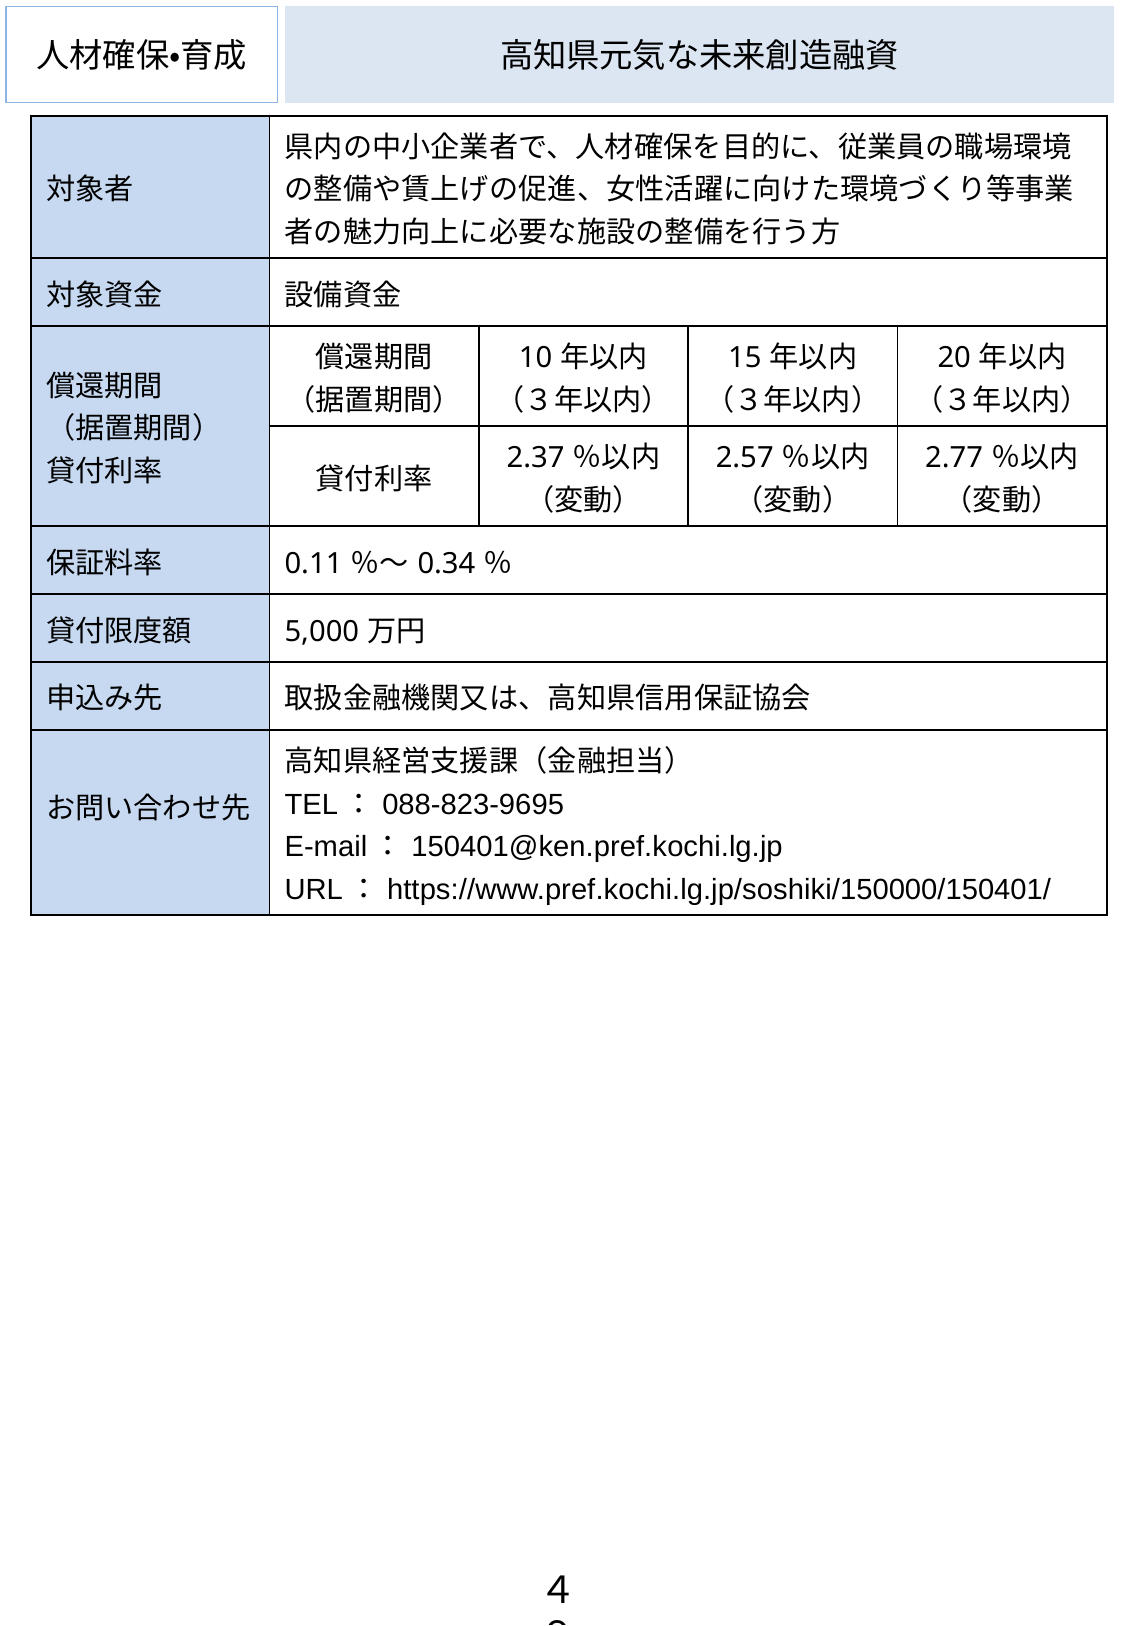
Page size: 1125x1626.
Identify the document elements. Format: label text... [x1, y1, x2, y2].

table_cell 10年以内 （３年以内） [480, 327, 687, 425]
table_cell 15年以内 （３年以内） [689, 327, 897, 425]
table_cell 高知県経営支援課（金融担当） TEL：088-823-9695 E-mail：150401@ken.pref.kochi.lg.jp URL：https://www.pref.kochi.lg.jp/soshiki/150000/150401/ [270, 731, 1106, 914]
table_cell 貸付限度額 [32, 595, 269, 661]
table_cell 0.11％～0.34％ [270, 527, 1106, 593]
table_cell 貸付利率 [270, 427, 478, 525]
table_cell 5,000万円 [270, 595, 1106, 661]
table_cell 対象資金 [32, 259, 269, 325]
table_cell 2.57％以内 （変動） [689, 427, 897, 525]
title 高知県元気な未来創造融資 [285, 6, 1114, 103]
table_cell 2.77％以内 （変動） [898, 427, 1106, 525]
table_cell 設備資金 [270, 259, 1106, 325]
table_header 県内の中小企業者で、人材確保を目的に、従業員の職場環境の整備や賃上げの促進、女性活躍に向けた環境づくり等事業者の魅力向上に必要な施設の整備を行う方 [270, 117, 1106, 257]
table_cell 2.37％以内 （変動） [480, 427, 687, 525]
table_cell 申込み先 [32, 663, 269, 729]
table_cell 20年以内 （３年以内） [898, 327, 1106, 425]
table_cell 取扱金融機関又は、高知県信用保証協会 [270, 663, 1106, 729]
table_cell 償還期間 （据置期間） 貸付利率 [32, 327, 269, 525]
table_header 対象者 [32, 117, 269, 257]
text_box ４９ [510, 1558, 606, 1625]
table_cell お問い合わせ先 [32, 731, 269, 914]
text_box 人材確保・育成 [5, 6, 278, 103]
table_cell 償還期間 （据置期間） [270, 327, 478, 425]
table_cell 保証料率 [32, 527, 269, 593]
